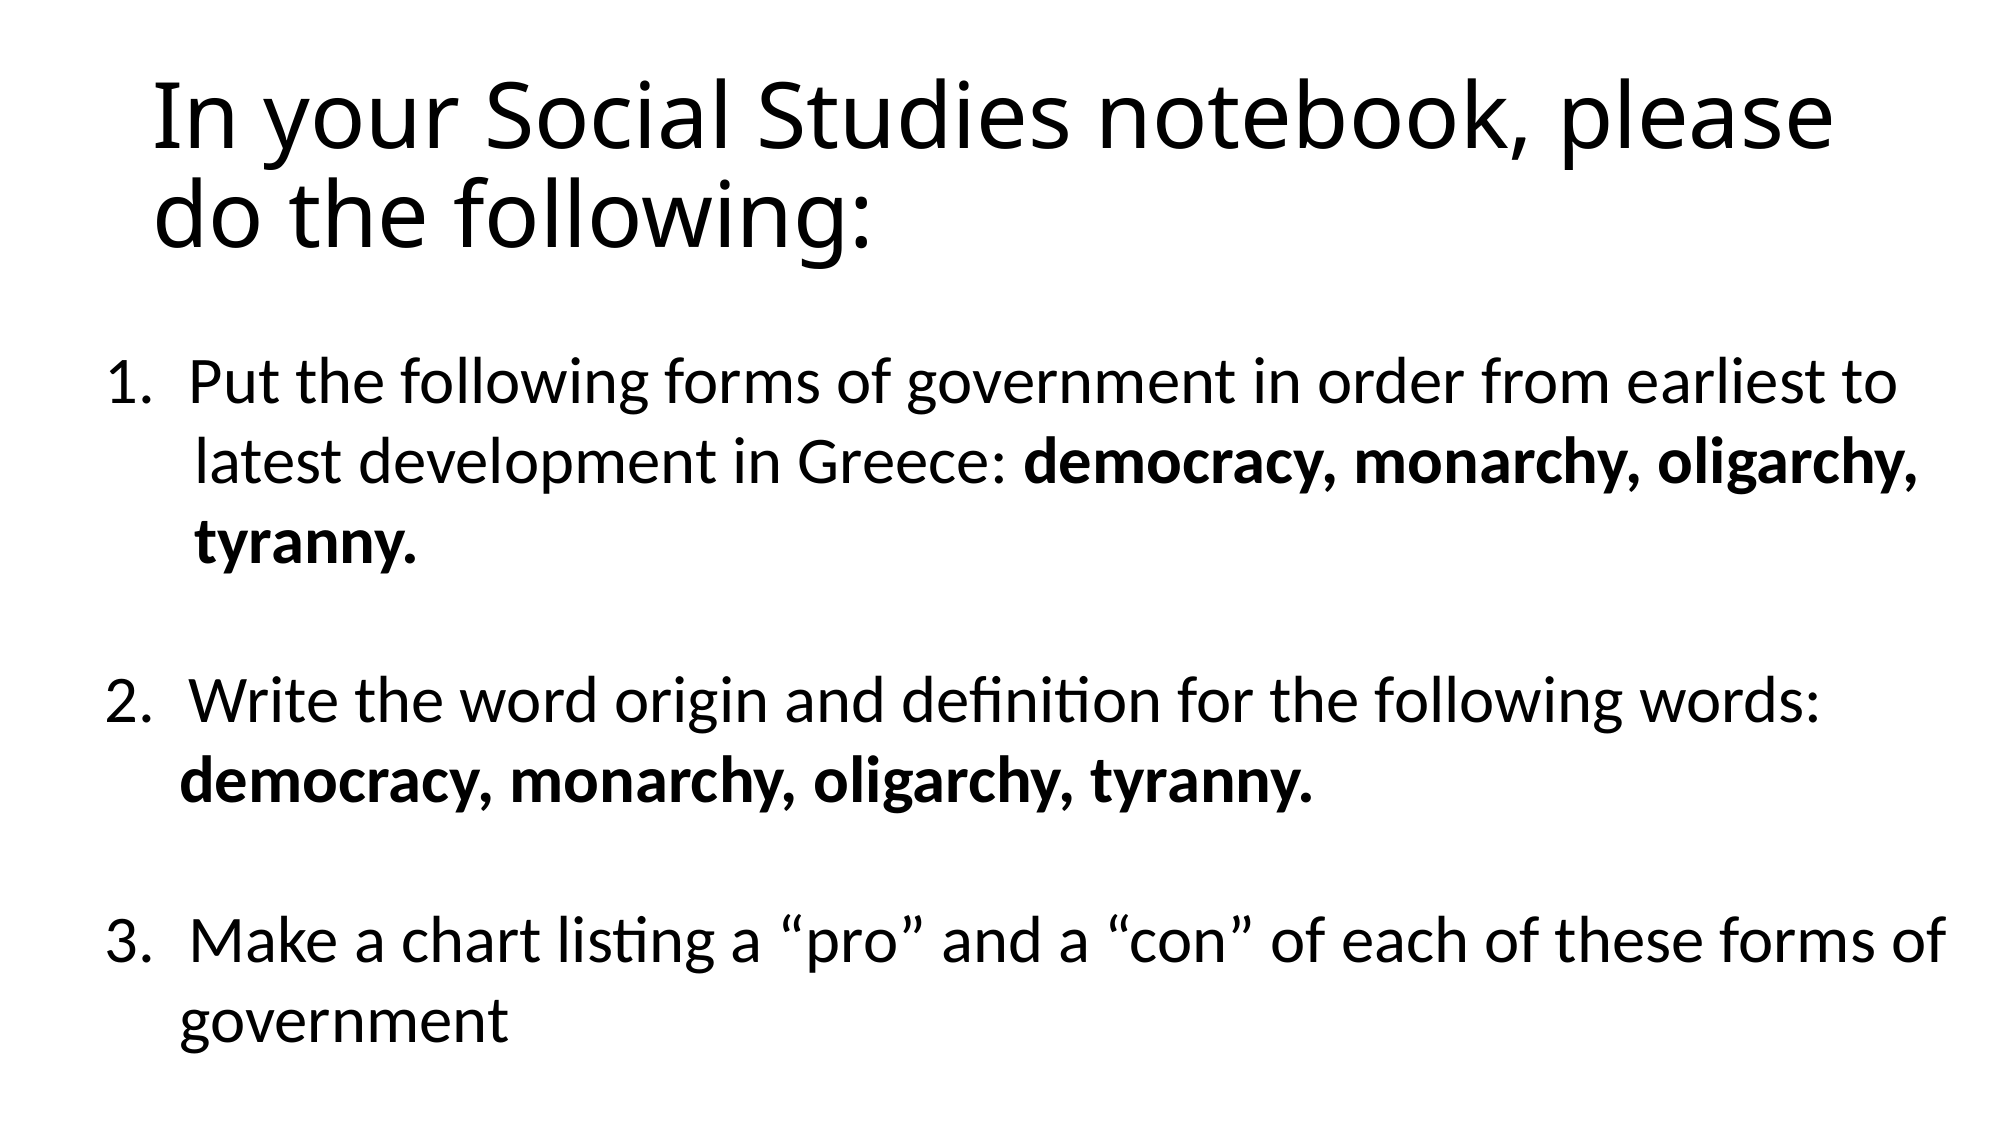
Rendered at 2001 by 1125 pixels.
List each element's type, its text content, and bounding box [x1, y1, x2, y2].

title In your Social Studies notebook, please do the following: [137, 59, 1863, 278]
text_box Put the following forms of government in order from earliest to latest development in Greece: democracy, monarchy, oligarchy, tyranny. Write the word origin and definition for the following words: democracy, monarchy, oligarchy, tyranny. Make a chart listing a “pro” and a “con” of each of these forms of government [89, 329, 2000, 1064]
